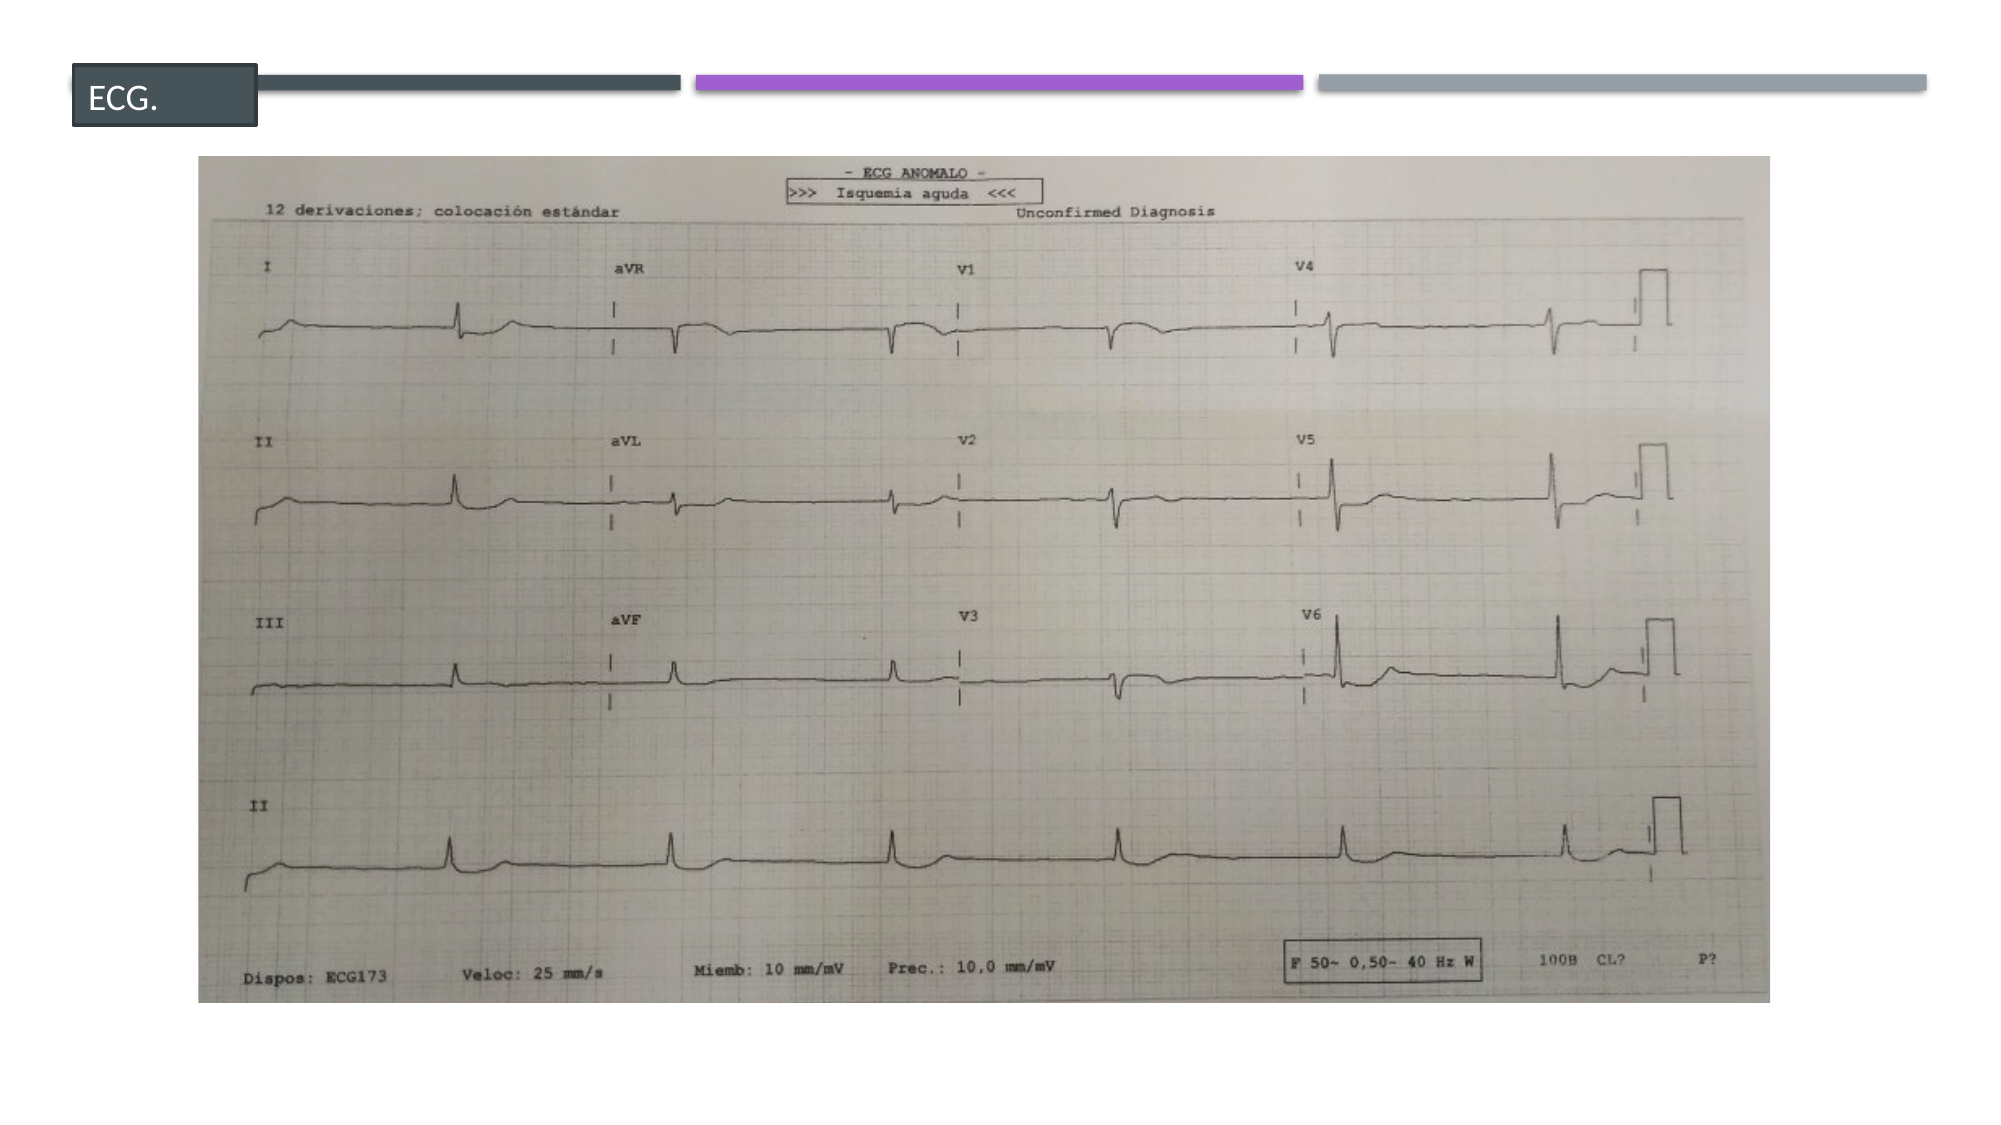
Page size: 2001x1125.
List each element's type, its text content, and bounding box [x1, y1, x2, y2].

picture [197, 155, 1771, 1004]
text_box ECG. [72, 63, 258, 127]
